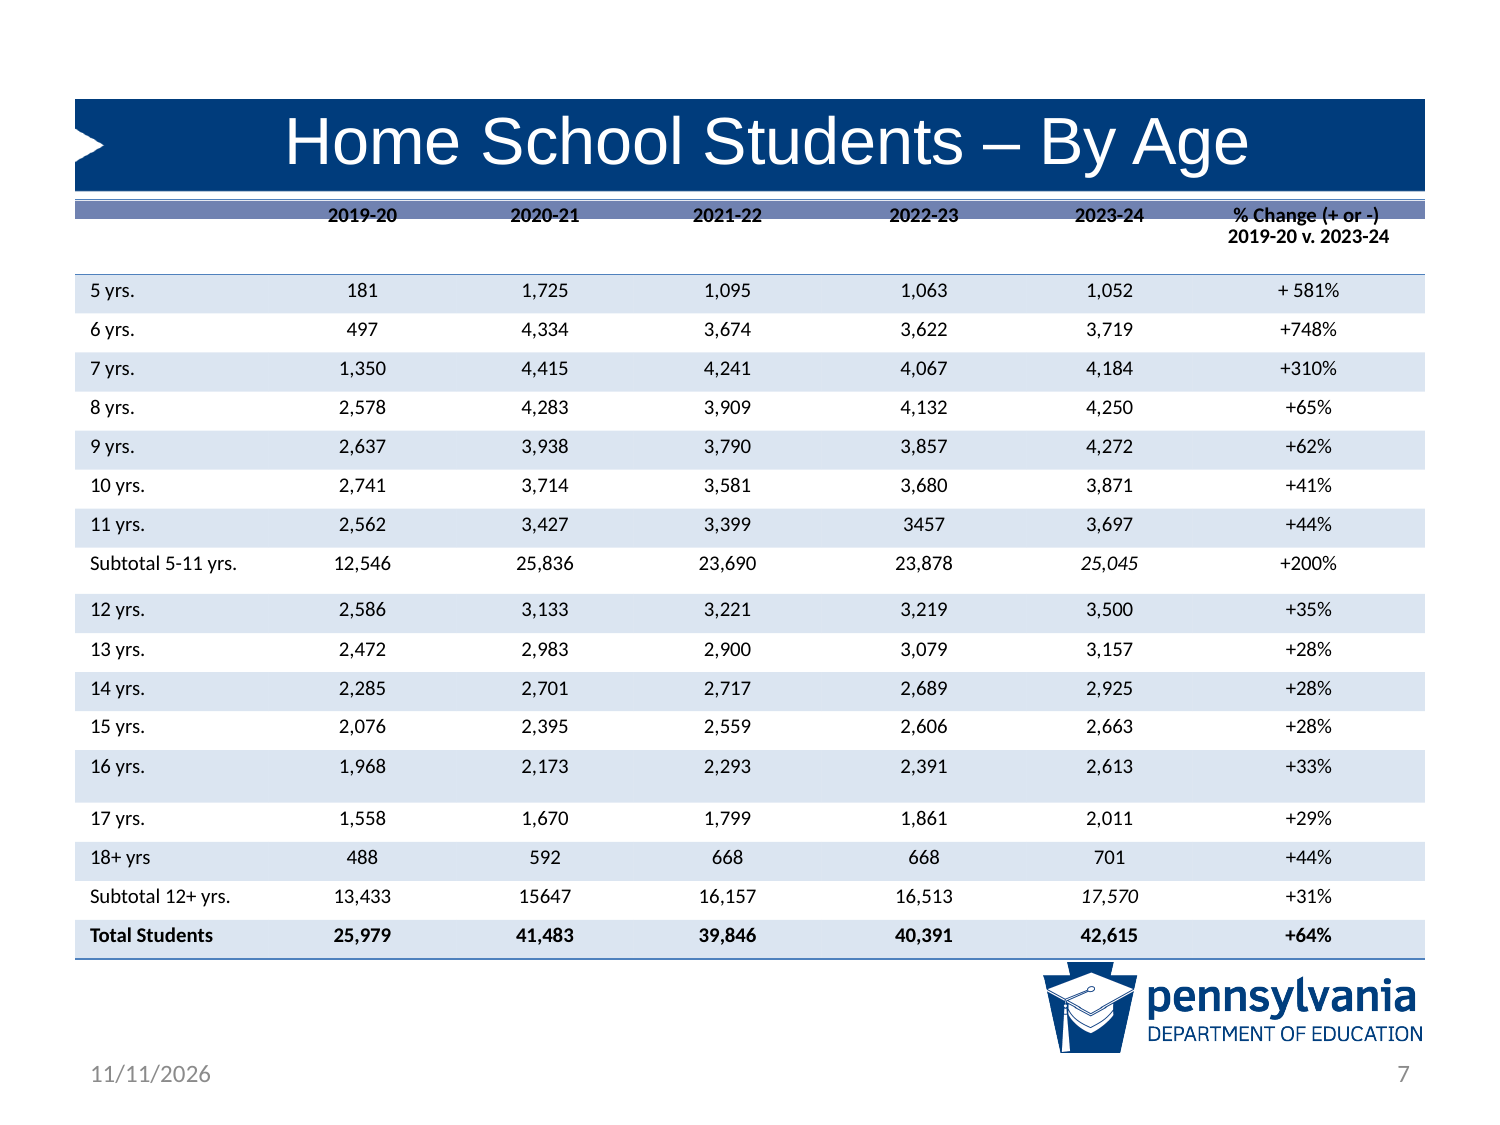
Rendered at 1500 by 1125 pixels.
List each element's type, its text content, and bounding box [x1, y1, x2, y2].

table_cell 3,079 [822, 633, 1026, 672]
table_cell Subtotal 12+ yrs. [75, 881, 268, 920]
table_cell +62% [1193, 431, 1425, 470]
table_cell 1,725 [456, 275, 634, 313]
table_cell Subtotal 5-11 yrs. [75, 548, 268, 594]
table_cell 4,415 [456, 352, 634, 392]
table_cell 1,052 [1026, 275, 1193, 313]
table_cell 181 [268, 275, 456, 313]
table_cell 2,562 [268, 509, 456, 548]
table_cell 25,045 [1026, 548, 1193, 594]
table_cell 2,606 [822, 711, 1026, 750]
table_cell 2,293 [634, 750, 822, 803]
table_cell 2,900 [634, 633, 822, 672]
table_cell 701 [1026, 842, 1193, 881]
table_cell 16,513 [822, 881, 1026, 920]
table_cell 3,714 [456, 470, 634, 509]
table_cell 16 yrs. [75, 750, 268, 803]
table_cell 4,250 [1026, 392, 1193, 431]
table_cell 12,546 [268, 548, 456, 594]
table_cell +28% [1193, 633, 1425, 672]
table_cell 23,878 [822, 548, 1026, 594]
table_cell 3,871 [1026, 470, 1193, 509]
table_cell 3,500 [1026, 594, 1193, 633]
table_cell 2,741 [268, 470, 456, 509]
table_cell 3,157 [1026, 633, 1193, 672]
table_cell 1,968 [268, 750, 456, 803]
table_cell 2,395 [456, 711, 634, 750]
table_cell +41% [1193, 470, 1425, 509]
table_cell 2,472 [268, 633, 456, 672]
table_header [75, 200, 268, 274]
table_cell 3,622 [822, 313, 1026, 352]
table_cell 1,350 [268, 352, 456, 392]
table_cell 592 [456, 842, 634, 881]
table_cell 2,637 [268, 431, 456, 470]
table_cell 11 yrs. [75, 509, 268, 548]
table_cell 15 yrs. [75, 711, 268, 750]
table_cell 3,697 [1026, 509, 1193, 548]
table_cell 25,836 [456, 548, 634, 594]
table_cell 4,241 [634, 352, 822, 392]
table_cell 2,586 [268, 594, 456, 633]
table_cell 668 [634, 842, 822, 881]
table_cell 23,690 [634, 548, 822, 594]
table_cell 497 [268, 313, 456, 352]
picture [75, 99, 87, 199]
table_cell 12 yrs. [75, 594, 268, 633]
table_cell 10 yrs. [75, 470, 268, 509]
table_cell 9 yrs. [75, 431, 268, 470]
table_cell 1,558 [268, 803, 456, 842]
table_cell 2,663 [1026, 711, 1193, 750]
table_cell +35% [1193, 594, 1425, 633]
table_cell +310% [1193, 352, 1425, 392]
table_header 2021-22 [634, 200, 822, 274]
table_cell 3,909 [634, 392, 822, 431]
table_cell 3,680 [822, 470, 1026, 509]
table_cell 5 yrs. [75, 275, 268, 313]
table_cell +64% [1193, 920, 1425, 958]
table_header 2022-23 [822, 200, 1026, 274]
table_cell 41,483 [456, 920, 634, 958]
table_cell 15647 [456, 881, 634, 920]
table_cell 3,674 [634, 313, 822, 352]
table_cell 3,219 [822, 594, 1026, 633]
table_cell 2,011 [1026, 803, 1193, 842]
table_cell 4,283 [456, 392, 634, 431]
table_cell 1,095 [634, 275, 822, 313]
table_cell 2,983 [456, 633, 634, 672]
table_cell 14 yrs. [75, 672, 268, 711]
table_cell +33% [1193, 750, 1425, 803]
table_cell +28% [1193, 672, 1425, 711]
table_cell 2,285 [268, 672, 456, 711]
table_cell 3,719 [1026, 313, 1193, 352]
table_cell 8 yrs. [75, 392, 268, 431]
table_header % Change (+ or -) 2019-20 v. 2023-24 [1193, 200, 1425, 274]
table_cell 6 yrs. [75, 313, 268, 352]
table_cell 17 yrs. [75, 803, 268, 842]
table_cell 2,925 [1026, 672, 1193, 711]
slide_number 7 [1074, 1042, 1425, 1103]
table_cell 3,221 [634, 594, 822, 633]
table_cell 4,184 [1026, 352, 1193, 392]
table_cell 2,559 [634, 711, 822, 750]
table_cell 4,067 [822, 352, 1026, 392]
picture [1043, 962, 1422, 1053]
table_cell +200% [1193, 548, 1425, 594]
table_cell 3,857 [822, 431, 1026, 470]
table_cell 1,861 [822, 803, 1026, 842]
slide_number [75, 1042, 425, 1103]
table_cell 39,846 [634, 920, 822, 958]
table_cell 1,799 [634, 803, 822, 842]
table_cell 3,790 [634, 431, 822, 470]
table_cell +65% [1193, 392, 1425, 431]
table_cell +31% [1193, 881, 1425, 920]
table_cell 13,433 [268, 881, 456, 920]
table_cell 16,157 [634, 881, 822, 920]
table_cell +29% [1193, 803, 1425, 842]
table_cell 668 [822, 842, 1026, 881]
table_cell 3,399 [634, 509, 822, 548]
title Home School Students – By Age [87, 76, 1438, 200]
table_header 2019-20 [268, 200, 456, 274]
table_cell 2,391 [822, 750, 1026, 803]
table_cell 13 yrs. [75, 633, 268, 672]
table_cell +28% [1193, 711, 1425, 750]
table_cell 7 yrs. [75, 352, 268, 392]
table_cell 42,615 [1026, 920, 1193, 958]
table_cell 18+ yrs [75, 842, 268, 881]
table_cell 1,063 [822, 275, 1026, 313]
table_cell 4,132 [822, 392, 1026, 431]
table_cell 1,670 [456, 803, 634, 842]
table_cell 17,570 [1026, 881, 1193, 920]
table_cell 488 [268, 842, 456, 881]
table_cell 4,272 [1026, 431, 1193, 470]
table_cell 2,701 [456, 672, 634, 711]
table_cell 2,613 [1026, 750, 1193, 803]
table_header 2023-24 [1026, 200, 1193, 274]
table_cell 3,133 [456, 594, 634, 633]
table_cell Total Students [75, 920, 268, 958]
table_cell 3,581 [634, 470, 822, 509]
table_cell +748% [1193, 313, 1425, 352]
table_cell 2,578 [268, 392, 456, 431]
table_cell 3457 [822, 509, 1026, 548]
table_cell 2,173 [456, 750, 634, 803]
table_cell 40,391 [822, 920, 1026, 958]
table_cell 3,427 [456, 509, 634, 548]
table_cell 4,334 [456, 313, 634, 352]
table_cell 2,689 [822, 672, 1026, 711]
table_cell 2,076 [268, 711, 456, 750]
table_cell +44% [1193, 509, 1425, 548]
table_header 2020-21 [456, 200, 634, 274]
table_cell + 581% [1193, 275, 1425, 313]
table_cell 3,938 [456, 431, 634, 470]
table_cell 25,979 [268, 920, 456, 958]
table_cell +44% [1193, 842, 1425, 881]
table_cell 2,717 [634, 672, 822, 711]
